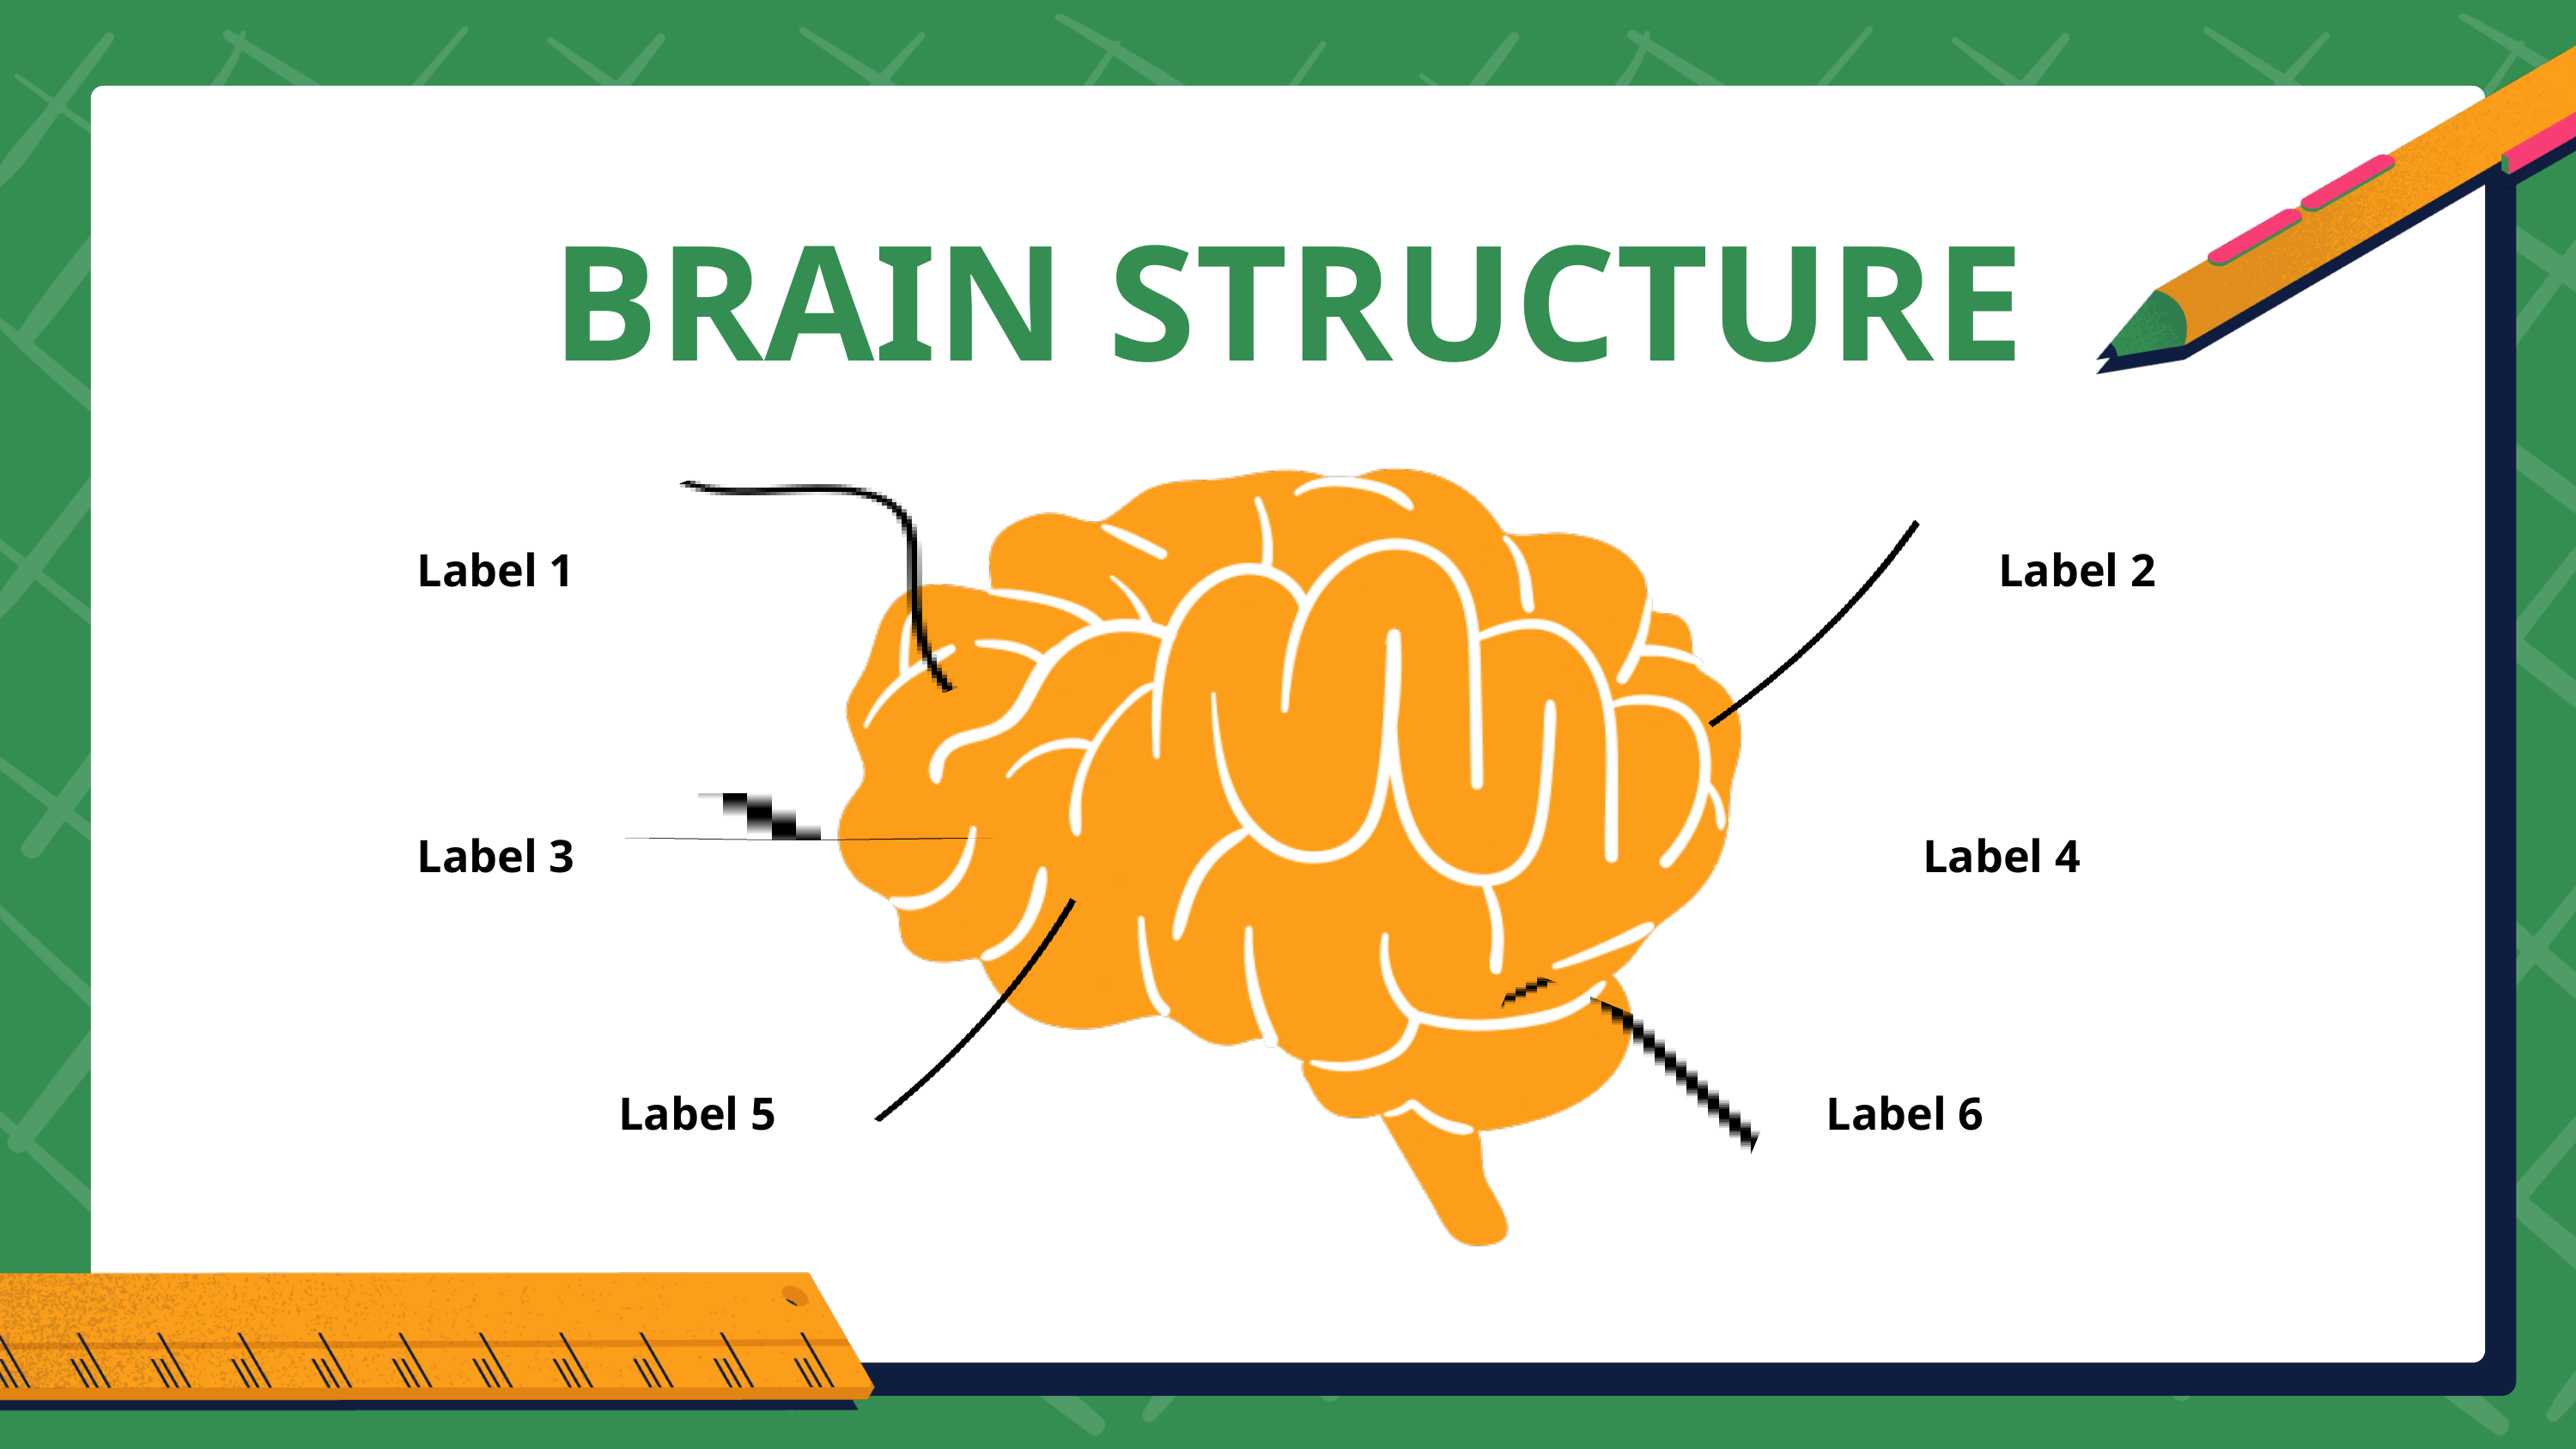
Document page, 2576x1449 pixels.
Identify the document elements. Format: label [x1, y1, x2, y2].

text_box [914, 383, 2517, 1397]
text_box [90, 0, 2486, 1363]
picture [0, 0, 2576, 1449]
